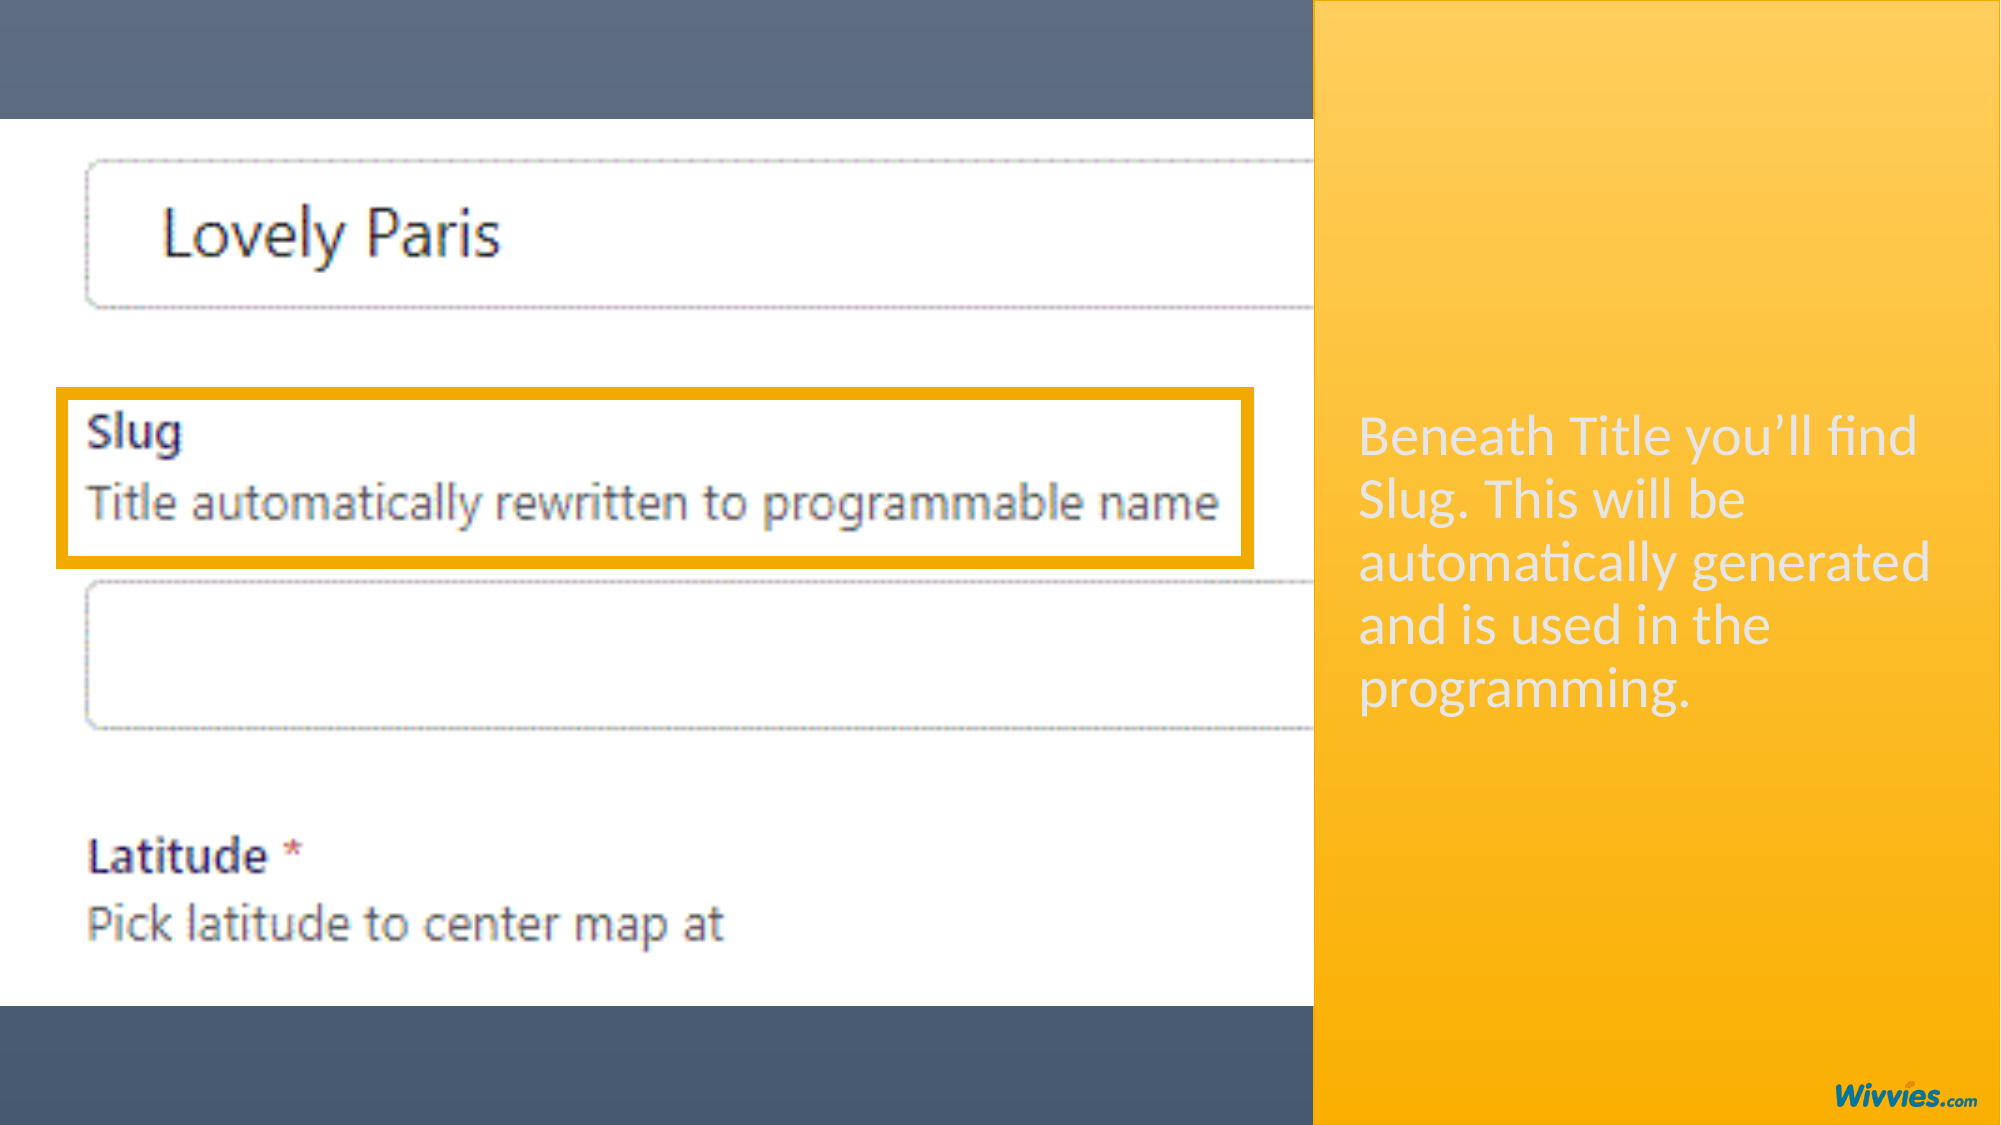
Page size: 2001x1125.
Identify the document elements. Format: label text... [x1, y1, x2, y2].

picture [0, 0, 1314, 1125]
list Beneath Title you’ll find Slug. This will be automatically generated and is used in the programming. [1314, 0, 2000, 1125]
